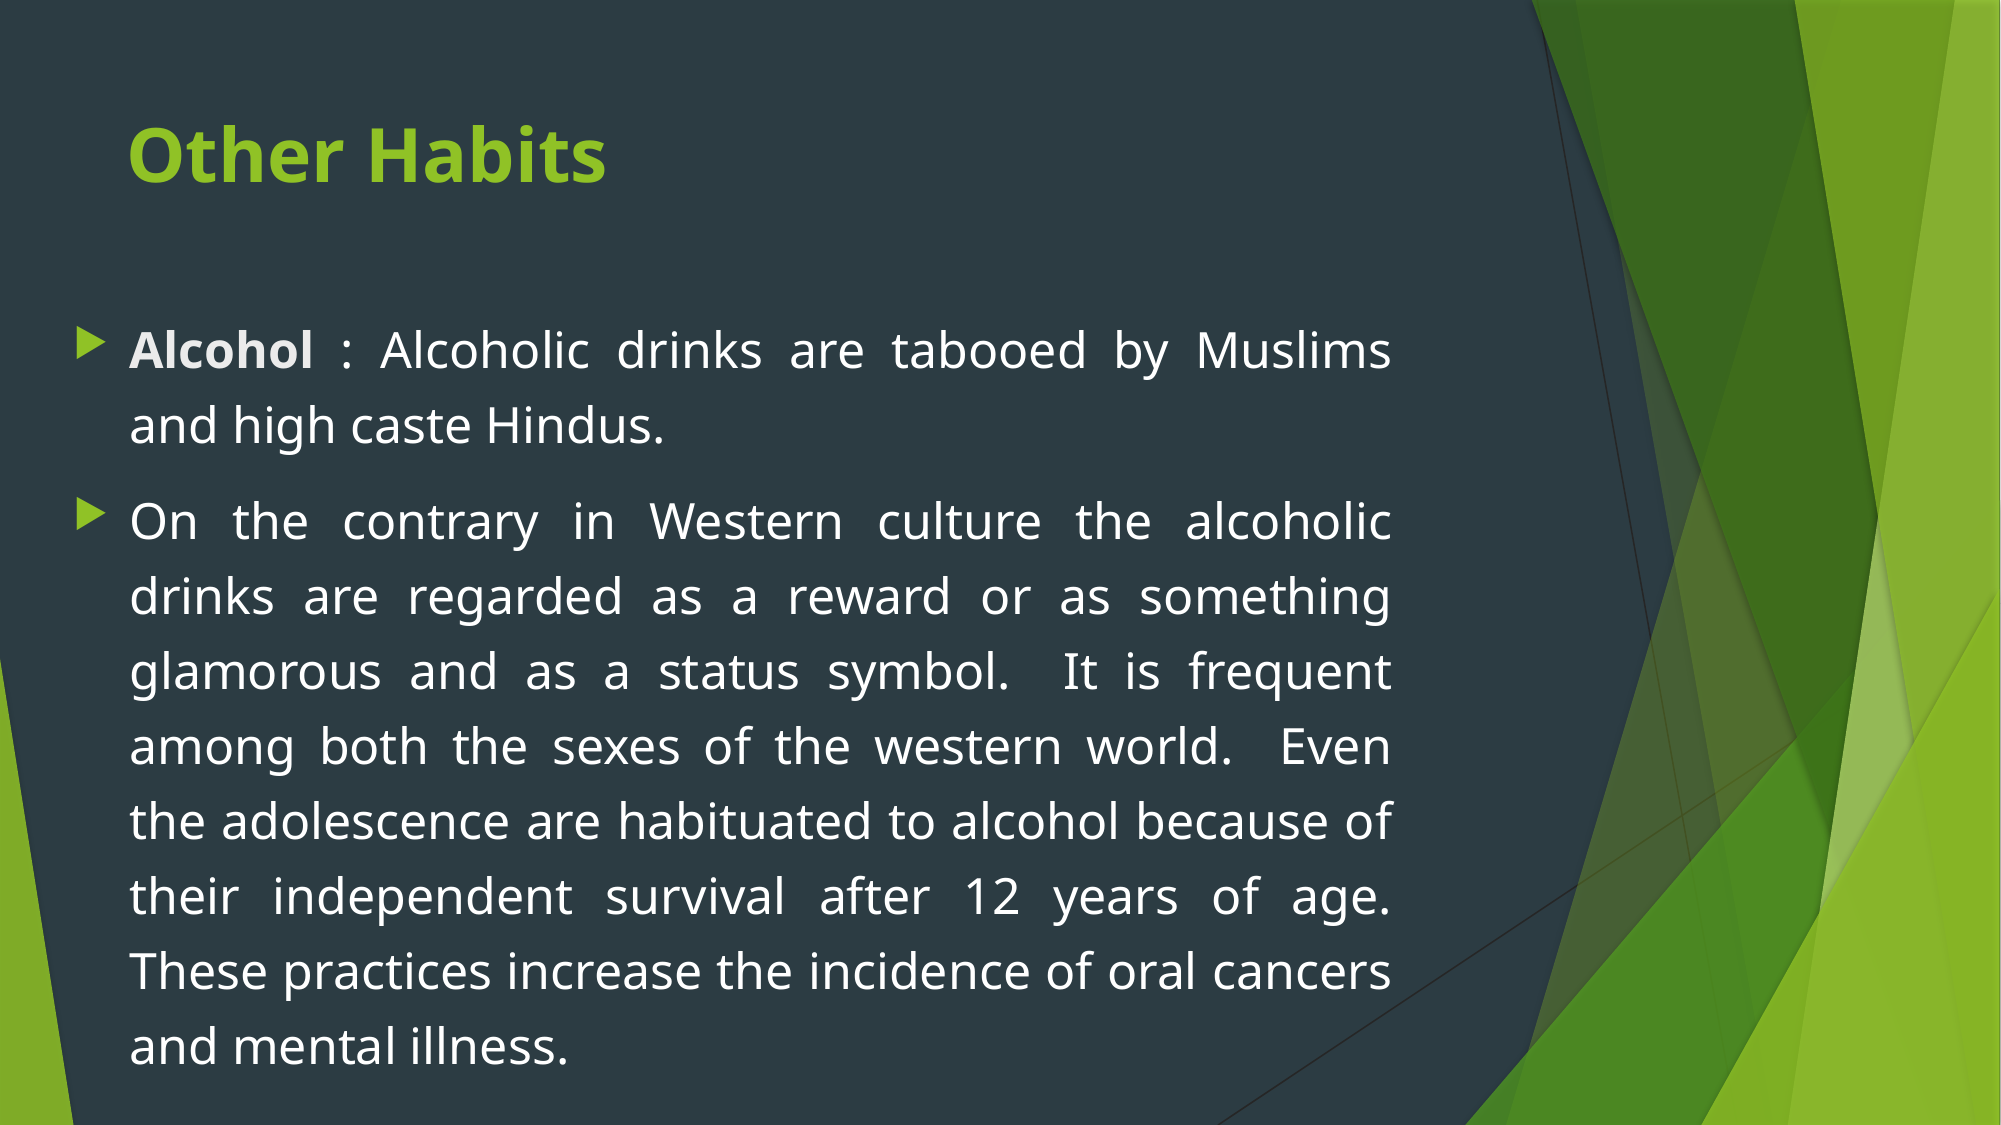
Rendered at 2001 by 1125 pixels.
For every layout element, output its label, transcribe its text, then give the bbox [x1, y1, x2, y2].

list Alcohol : Alcoholic drinks are tabooed by Muslims and high caste Hindus. On the contrary in Western culture the alcoholic drinks are regarded as a reward or as something glamorous and as a status symbol. It is frequent among both the sexes of the western world. Even the adolescence are habituated to alcohol because of their independent survival after 12 years of age. These practices increase the incidence of oral cancers and mental illness. [58, 224, 1409, 1125]
title Other Habits [111, 99, 1522, 317]
